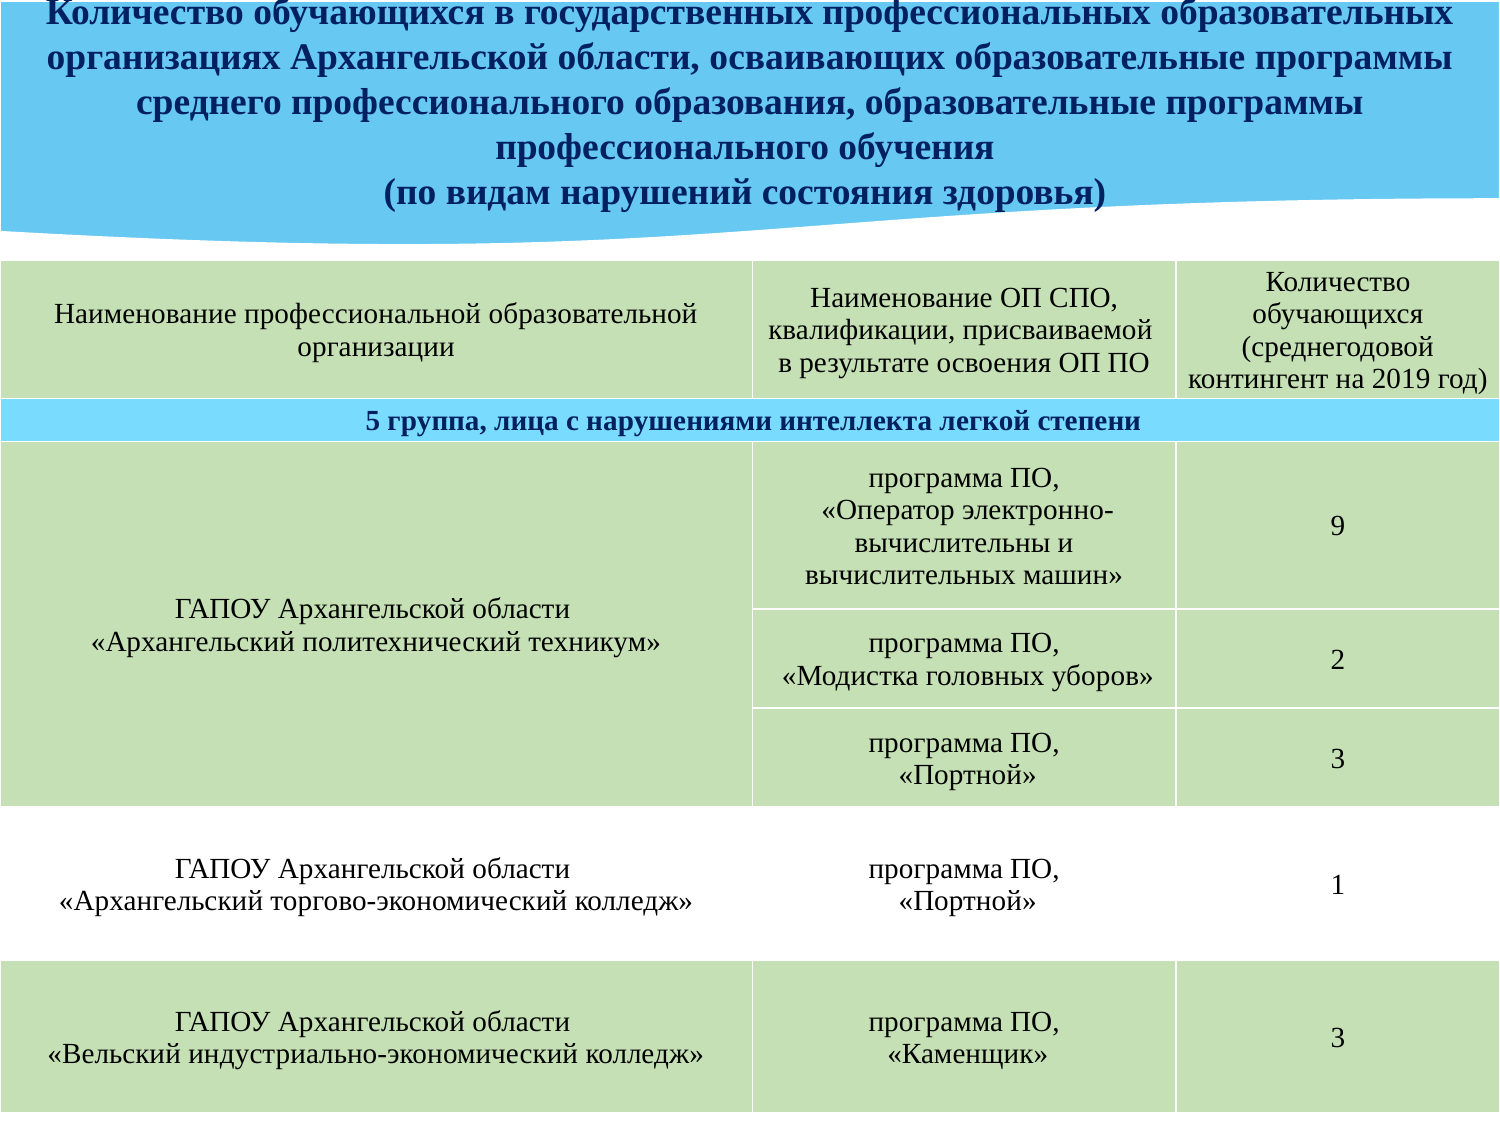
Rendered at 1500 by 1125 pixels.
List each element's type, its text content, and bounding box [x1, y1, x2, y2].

table_cell ГАПОУ Архангельской области «Архангельский торгово-экономический колледж» [1, 808, 752, 959]
table_cell 5 группа, лица с нарушениями интеллекта легкой степени [1, 399, 1499, 441]
table_cell программа ПО, «Каменщик» [753, 961, 1175, 1112]
table_cell ГАПОУ Архангельской области «Архангельский политехнический техникум» [1, 442, 752, 806]
table_header Количество обучающихся (среднегодовой контингент на 2019 год) [1177, 261, 1499, 398]
table_cell программа ПО, «Модистка головных уборов» [753, 610, 1175, 707]
table_cell программа ПО, «Портной» [753, 709, 1175, 806]
table_cell ГАПОУ Архангельской области «Вельский индустриально-экономический колледж» [1, 961, 752, 1112]
table_cell 3 [1177, 961, 1499, 1112]
table_cell программа ПО, «Портной» [753, 808, 1175, 959]
table_cell 3 [1177, 709, 1499, 806]
table_cell 1 [1177, 808, 1499, 959]
table_cell программа ПО, «Оператор электронно-вычислительны и вычислительных машин» [753, 442, 1175, 608]
text_box Количество обучающихся в государственных профессиональных образовательных организациях Архангельской области, осваивающих образовательные программы среднего профессионального образования, образовательные программы профессионального обучения (по видам нарушений состояния здоровья) [0, 0, 1500, 247]
table_header Наименование профессиональной образовательной организации [1, 261, 752, 398]
table_header Наименование ОП СПО, квалификации, присваиваемой в результате освоения ОП ПО [753, 261, 1175, 398]
table_cell 9 [1177, 442, 1499, 608]
table_cell 2 [1177, 610, 1499, 707]
